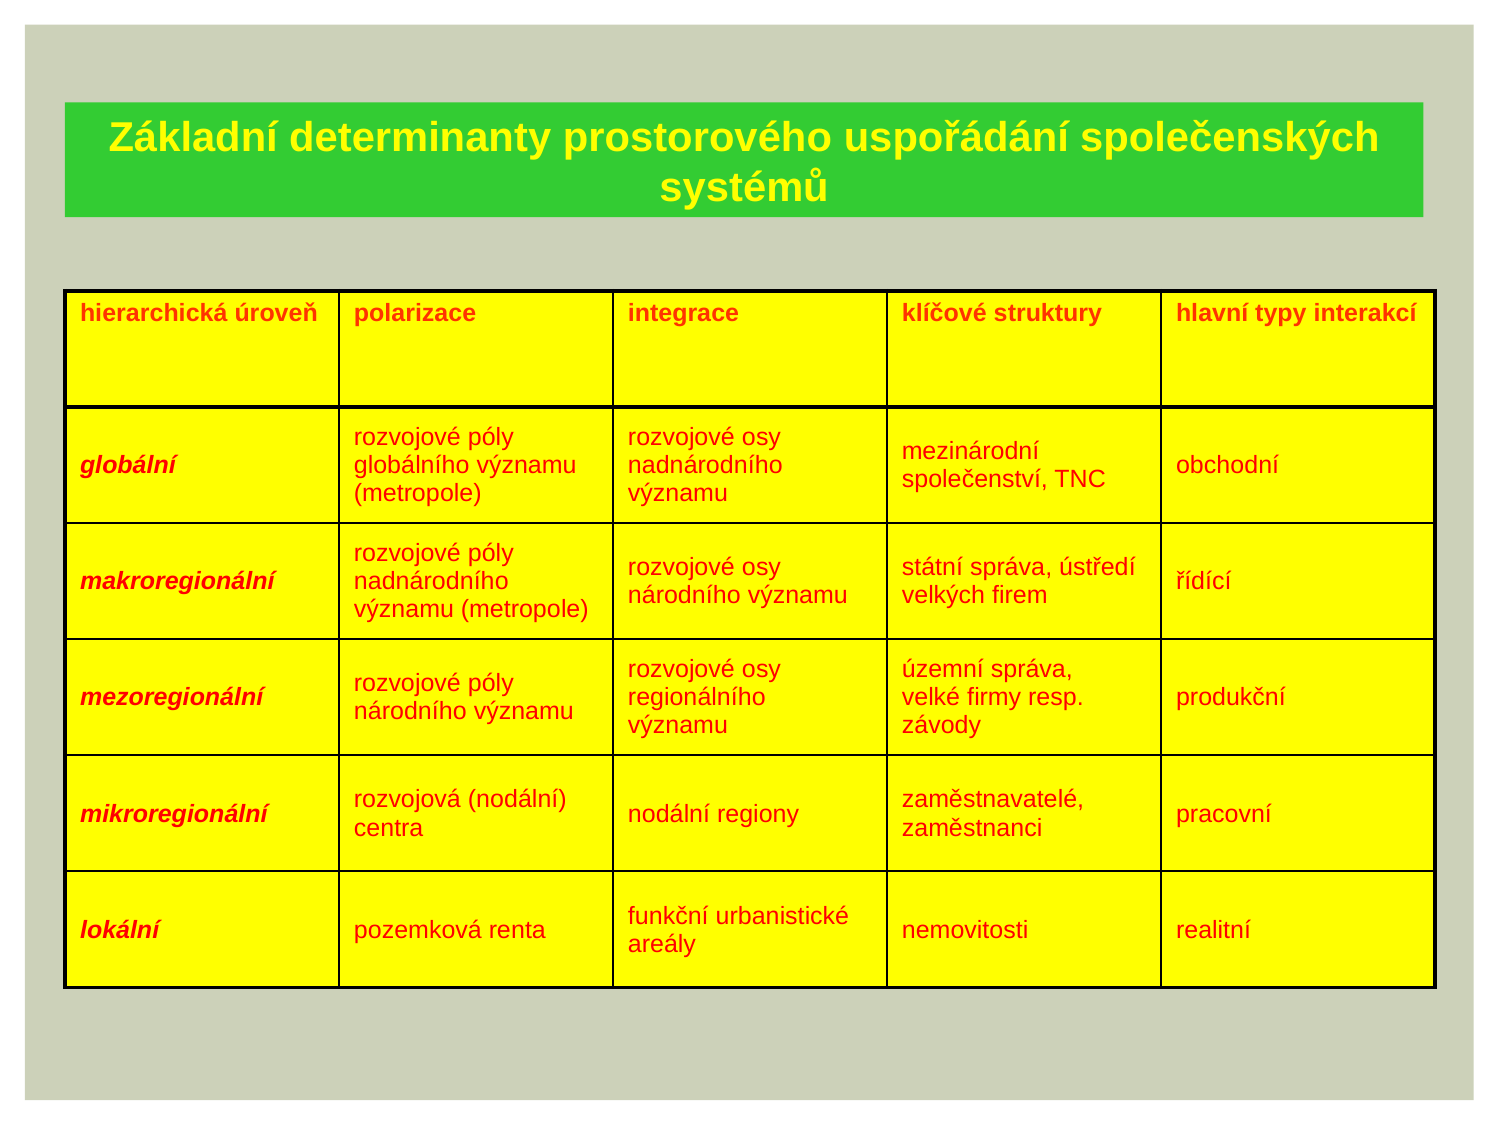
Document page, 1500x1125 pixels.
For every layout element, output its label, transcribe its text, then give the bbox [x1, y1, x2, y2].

table_cell globální [67, 409, 338, 522]
table_cell státní správa, ústředí velkých firem [888, 524, 1160, 638]
text_box Základní determinanty prostorového uspořádání společenských systémů [64, 102, 1424, 218]
table_cell nemovitosti [888, 872, 1160, 986]
table_cell rozvojová (nodální) centra [340, 756, 612, 870]
table_cell mezinárodní společenství, TNC [888, 409, 1160, 522]
table_header hlavní typy interakcí [1162, 293, 1433, 405]
table_header klíčové struktury [888, 293, 1160, 405]
table_cell územní správa, velké firmy resp. závody [888, 640, 1160, 754]
table_cell nodální regiony [614, 756, 886, 870]
table_cell produkční [1162, 640, 1433, 754]
table_cell rozvojové póly globálního významu (metropole) [340, 409, 612, 522]
table_cell mikroregionální [67, 756, 338, 870]
table_cell mezoregionální [67, 640, 338, 754]
table_header integrace [614, 293, 886, 405]
table_cell realitní [1162, 872, 1433, 986]
table_cell rozvojové osy regionálního významu [614, 640, 886, 754]
table_cell řídící [1162, 524, 1433, 638]
table_cell pracovní [1162, 756, 1433, 870]
table_cell rozvojové osy nadnárodního významu [614, 409, 886, 522]
table_cell zaměstnavatelé, zaměstnanci [888, 756, 1160, 870]
table_cell makroregionální [67, 524, 338, 638]
table_cell lokální [67, 872, 338, 986]
table_header polarizace [340, 293, 612, 405]
table_header hierarchická úroveň [67, 293, 338, 405]
table_cell pozemková renta [340, 872, 612, 986]
table_cell rozvojové póly nadnárodního významu (metropole) [340, 524, 612, 638]
table_cell rozvojové póly národního významu [340, 640, 612, 754]
table_cell funkční urbanistické areály [614, 872, 886, 986]
table_cell obchodní [1162, 409, 1433, 522]
table_cell rozvojové osy národního významu [614, 524, 886, 638]
